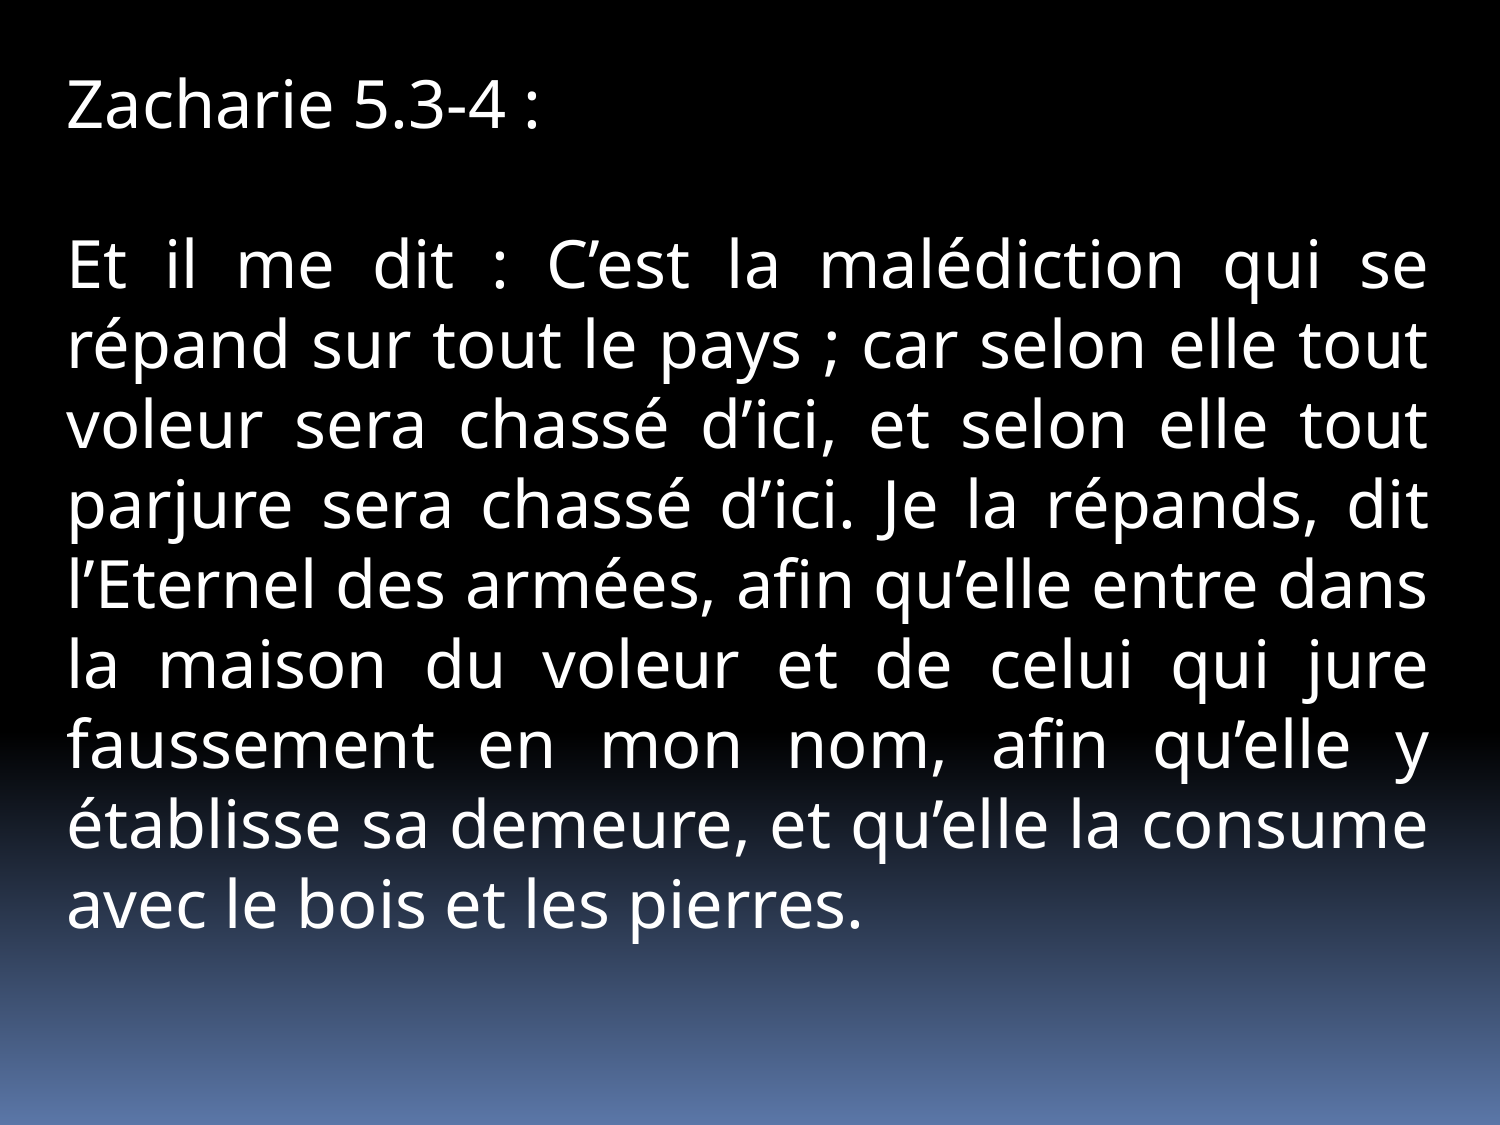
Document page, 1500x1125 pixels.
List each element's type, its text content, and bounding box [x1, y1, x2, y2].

text_box Zacharie 5.3-4 : Et il me dit : C’est la malédiction qui se répand sur tout le pays ; car selon elle tout voleur sera chassé d’ici, et selon elle tout parjure sera chassé d’ici. Je la répands, dit l’Eternel des armées, afin qu’elle entre dans la maison du voleur et de celui qui jure faussement en mon nom, afin qu’elle y établisse sa demeure, et qu’elle la consume avec le bois et les pierres. [51, 54, 1446, 949]
